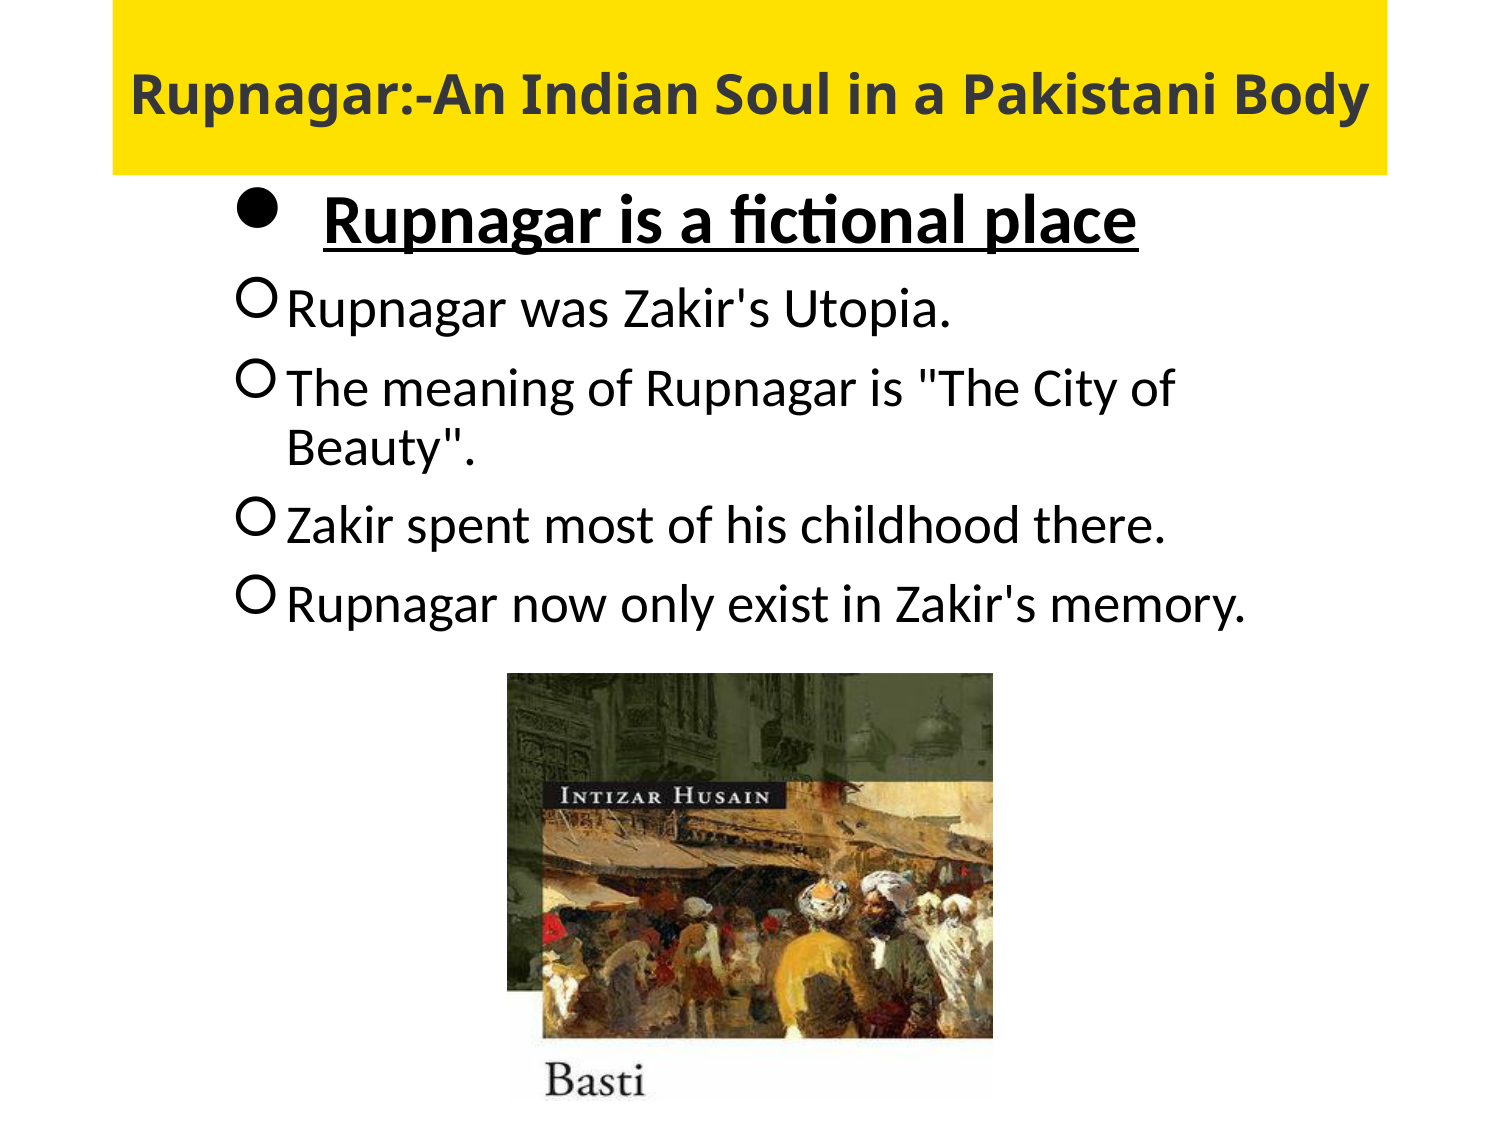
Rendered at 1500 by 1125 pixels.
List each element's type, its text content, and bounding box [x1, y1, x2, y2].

title Rupnagar:-An Indian Soul in a Pakistani Body [112, 0, 1388, 175]
subtitle Rupnagar is a fictional place Rupnagar was Zakir's Utopia. The meaning of Rupnagar is "The City of Beauty". Zakir spent most of his childhood there. Rupnagar now only exist in Zakir's memory. [216, 175, 1342, 644]
picture [507, 673, 993, 1101]
